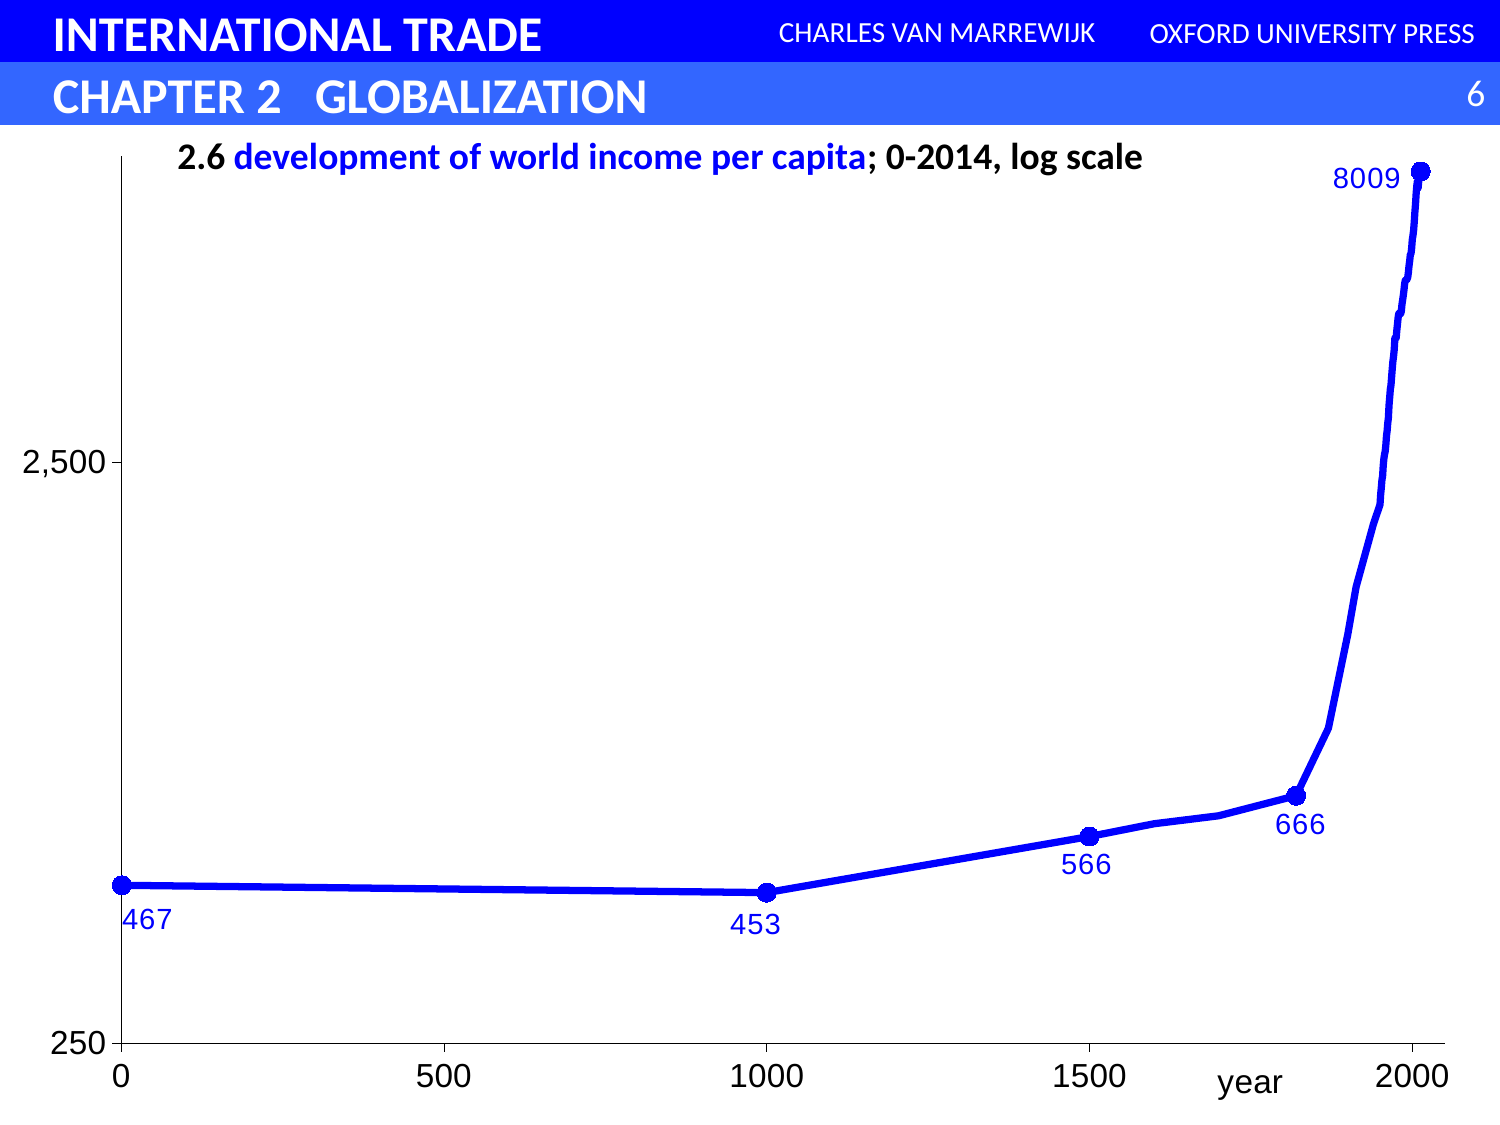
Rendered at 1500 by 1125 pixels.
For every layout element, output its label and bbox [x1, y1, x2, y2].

chart [0, 124, 1500, 1125]
